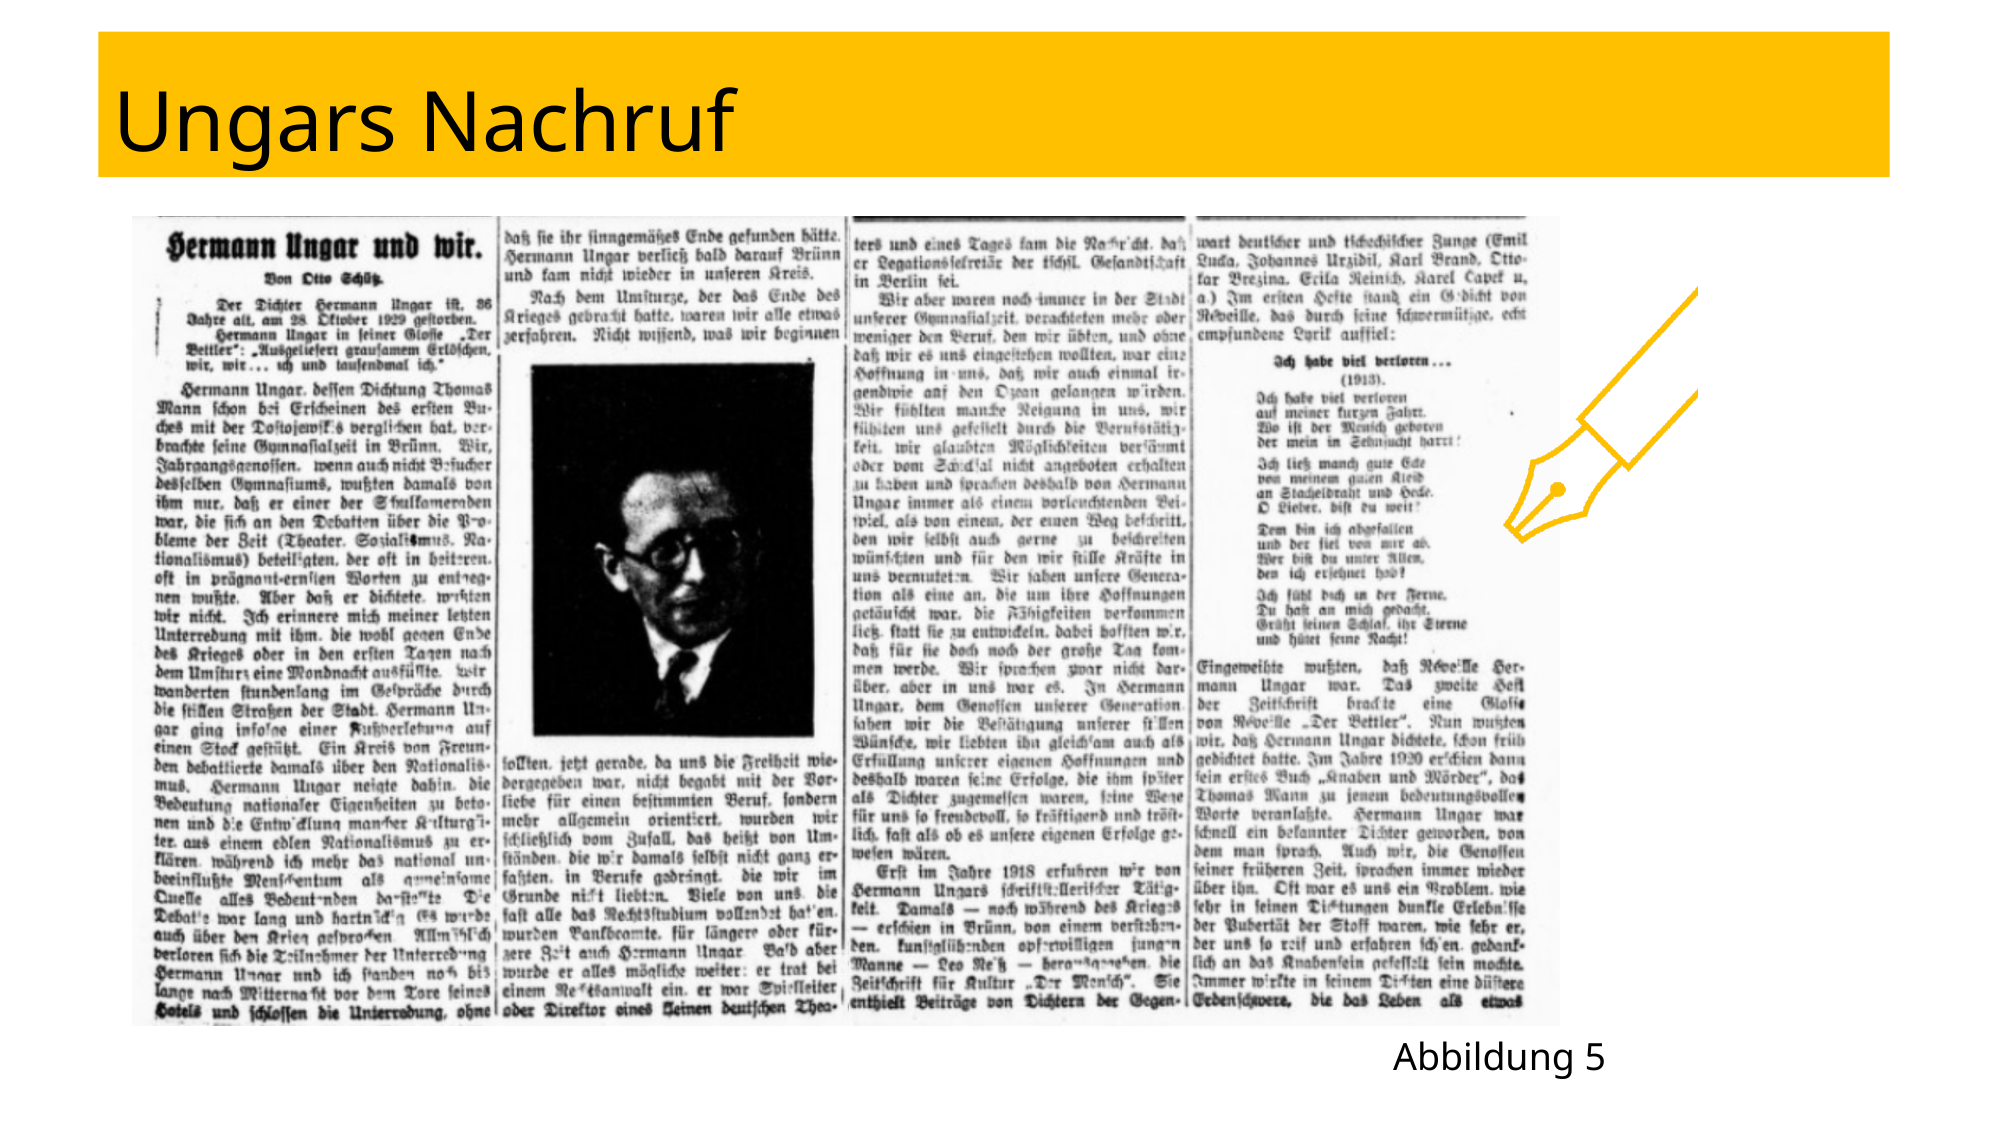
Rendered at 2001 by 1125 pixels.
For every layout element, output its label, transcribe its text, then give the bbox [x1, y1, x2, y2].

text_box Abbildung 5 [1378, 1025, 1977, 1086]
title Ungars Nachruf [98, 31, 1890, 178]
picture [132, 216, 1735, 1026]
